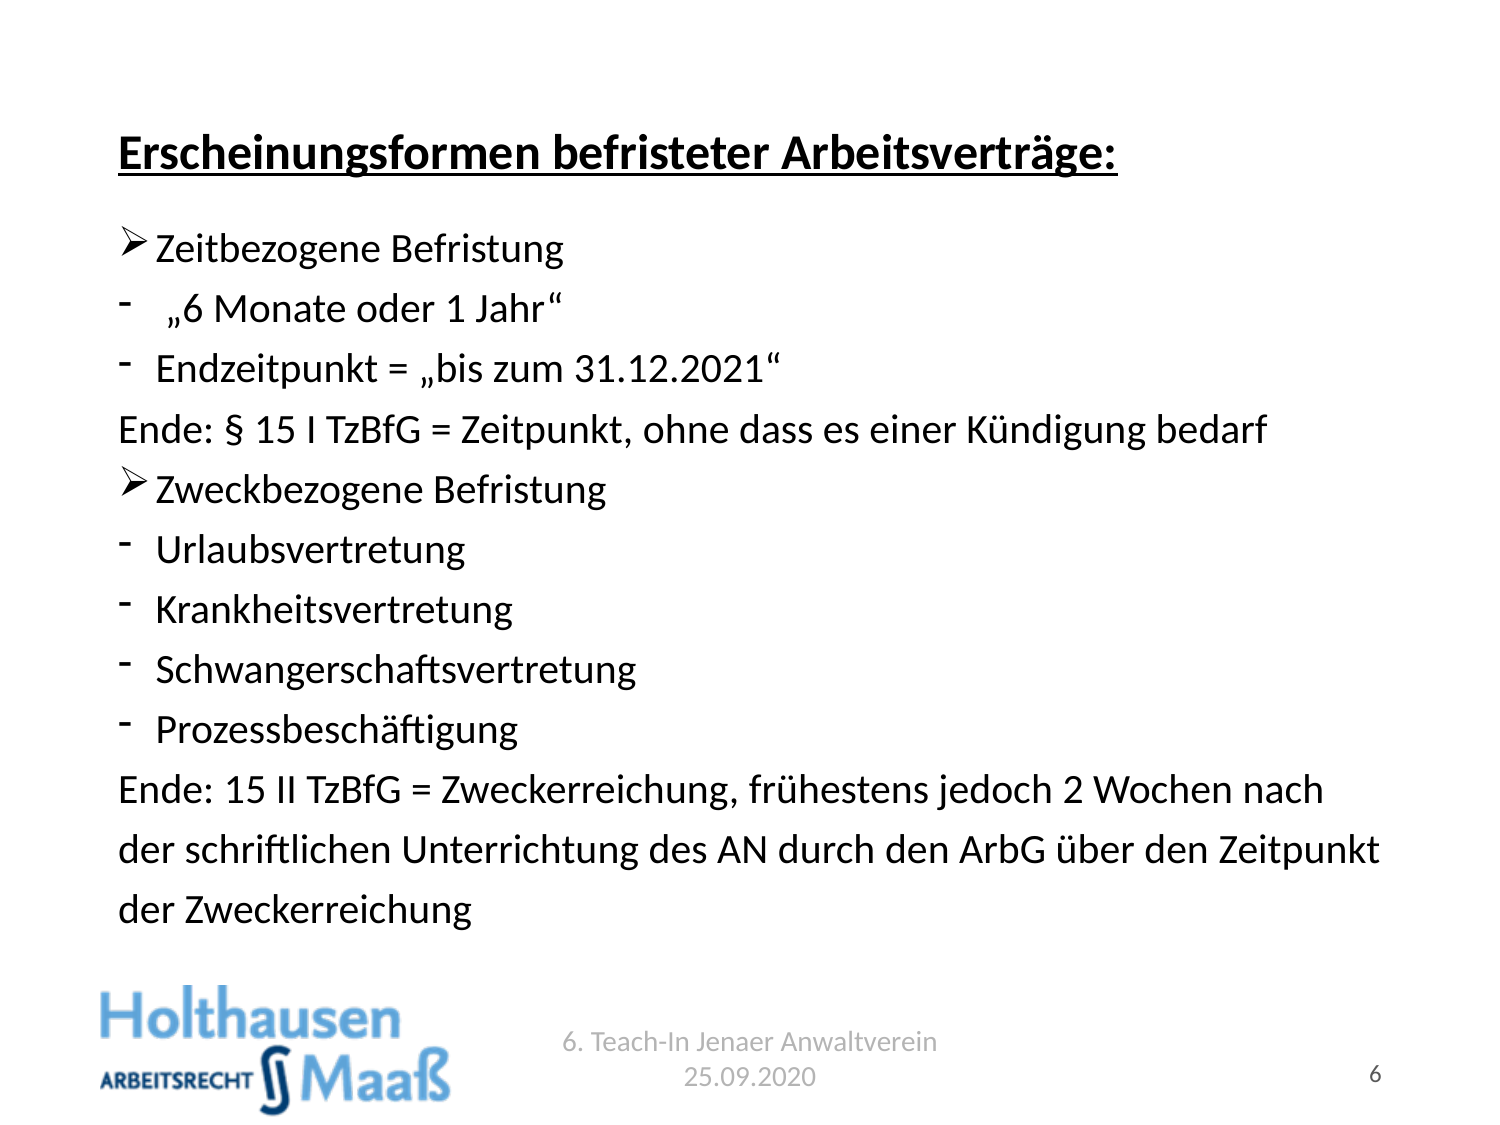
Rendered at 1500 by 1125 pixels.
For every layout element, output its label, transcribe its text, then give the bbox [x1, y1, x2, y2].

picture [100, 985, 452, 1118]
slide_number 6 [1059, 1042, 1397, 1103]
title Erscheinungsformen befristeter Arbeitsverträge: [103, 52, 1403, 203]
footer 6. Teach-In Jenaer Anwaltverein 25.09.2020 [501, 723, 998, 1125]
list Zeitbezogene Befristung „6 Monate oder 1 Jahr“ Endzeitpunkt = „bis zum 31.12.2021“ Ende: § 15 I TzBfG = Zeitpunkt, ohne dass es einer Kündigung bedarf Zweckbezogene Befristung Urlaubsvertretung Krankheitsvertretung Schwangerschaftsvertretung Prozessbeschäftigung Ende: 15 II TzBfG = Zweckerreichung, frühestens jedoch 2 Wochen nach der schriftlichen Unterrichtung des AN durch den ArbG über den Zeitpunkt der Zweckerreichung [103, 203, 1403, 960]
